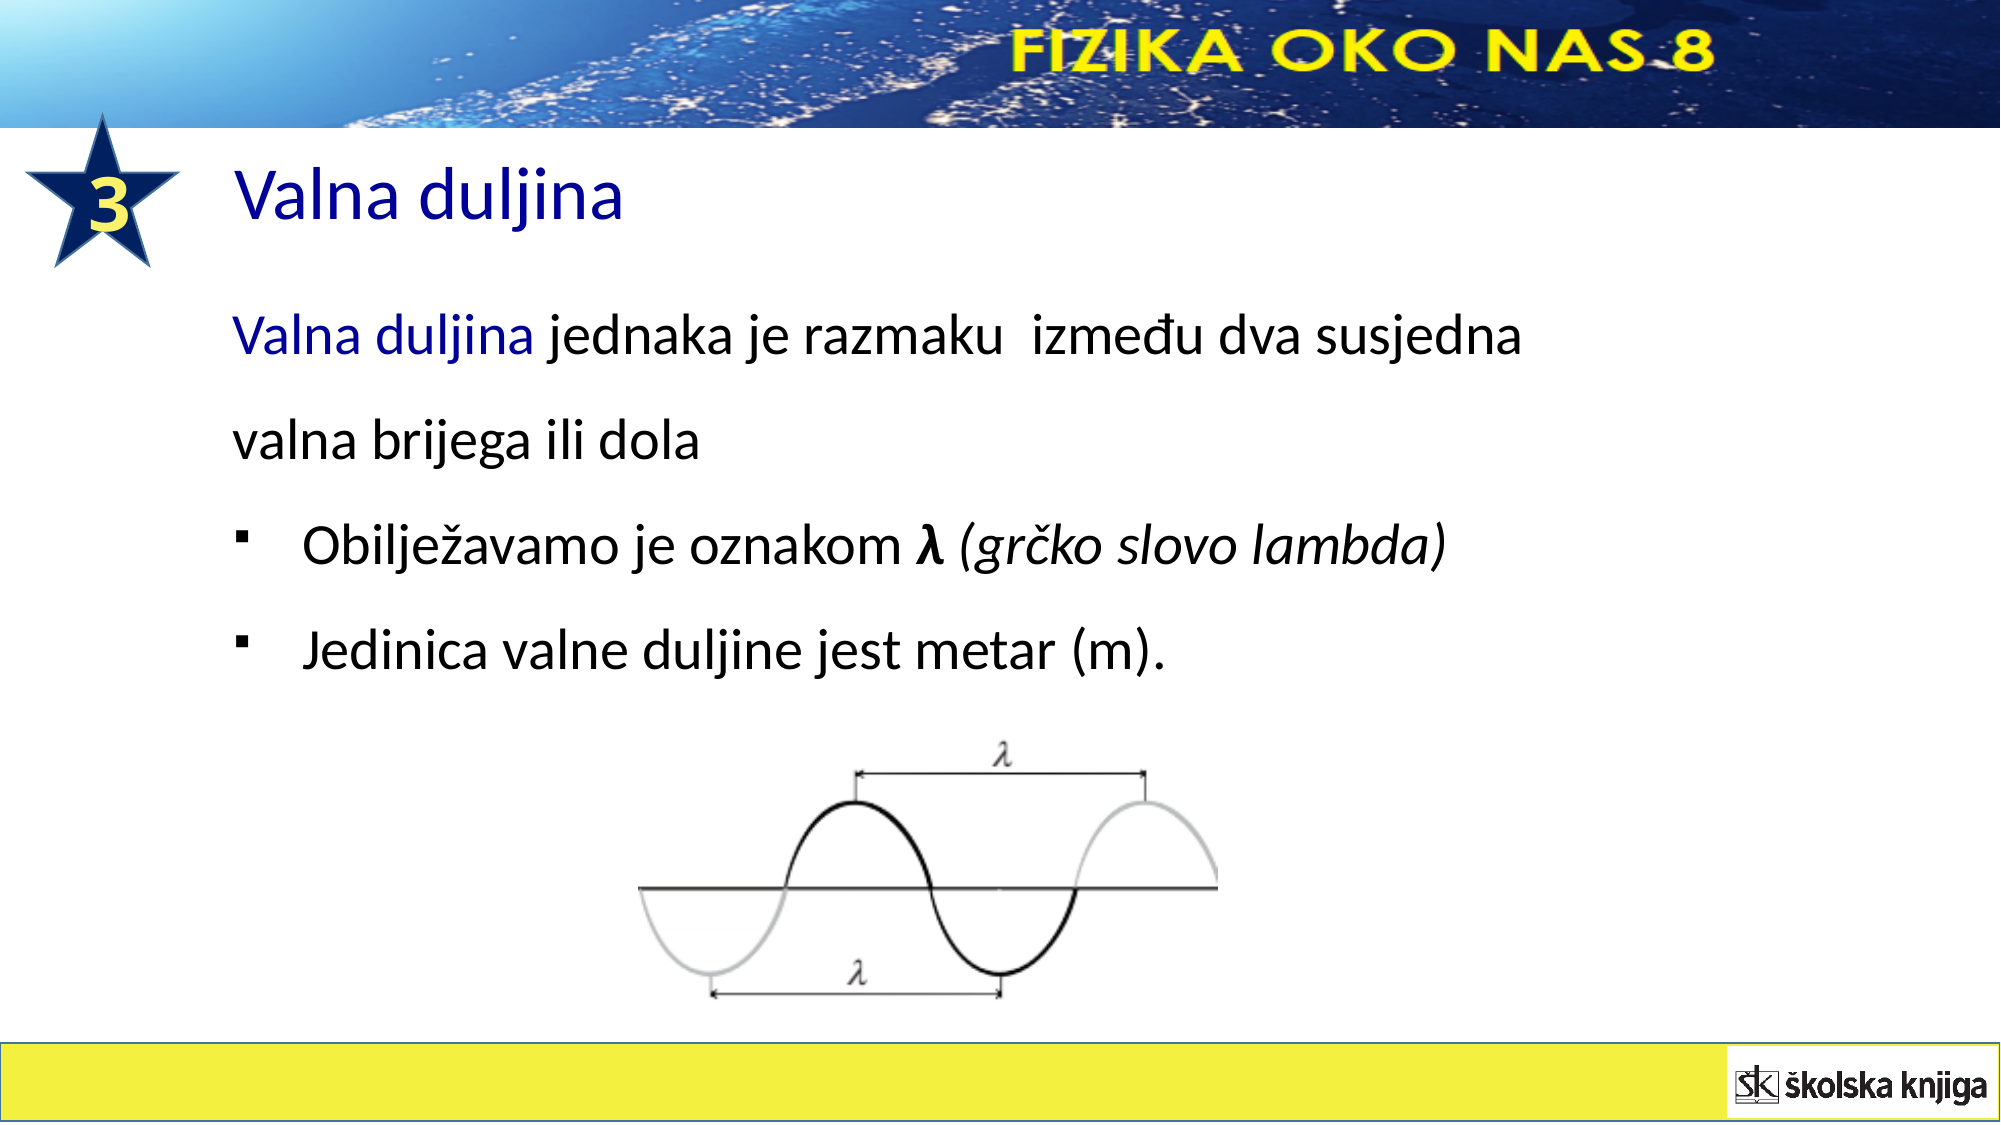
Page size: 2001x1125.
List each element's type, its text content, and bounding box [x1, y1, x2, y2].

picture [638, 722, 1218, 1022]
text_box Valna duljina [219, 137, 658, 243]
picture [1727, 1046, 1998, 1118]
picture [0, 0, 2000, 128]
text_box Valna duljina jednaka je razmaku između dva susjedna valna brijega ili dola Obilježavamo je oznakom λ (grčko slovo lambda) Jedinica valne duljine jest metar (m). [218, 254, 1896, 689]
text_box 3 [24, 111, 181, 269]
